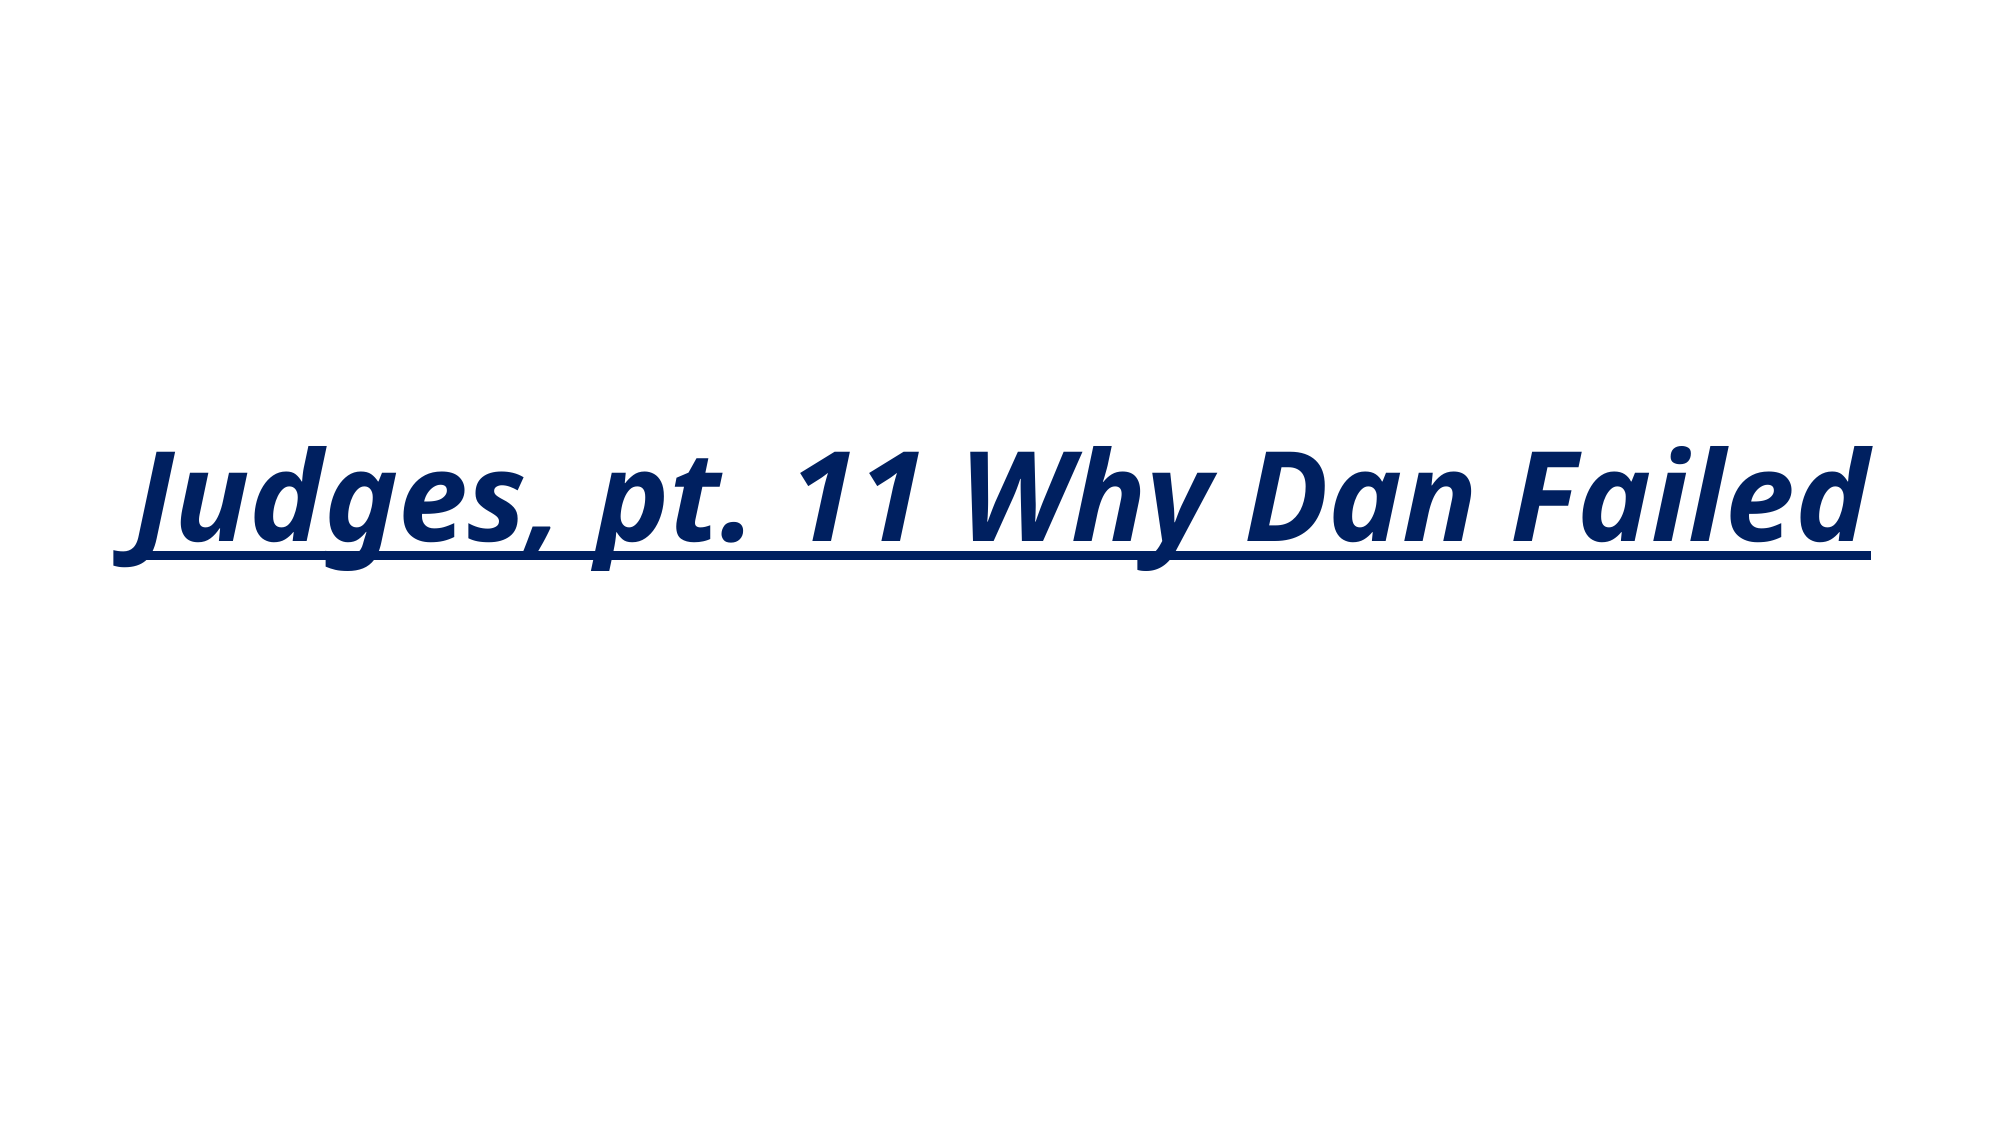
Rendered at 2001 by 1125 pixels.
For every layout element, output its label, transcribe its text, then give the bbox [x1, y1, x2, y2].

title Judges, pt. 11 Why Dan Failed [88, 184, 1917, 576]
